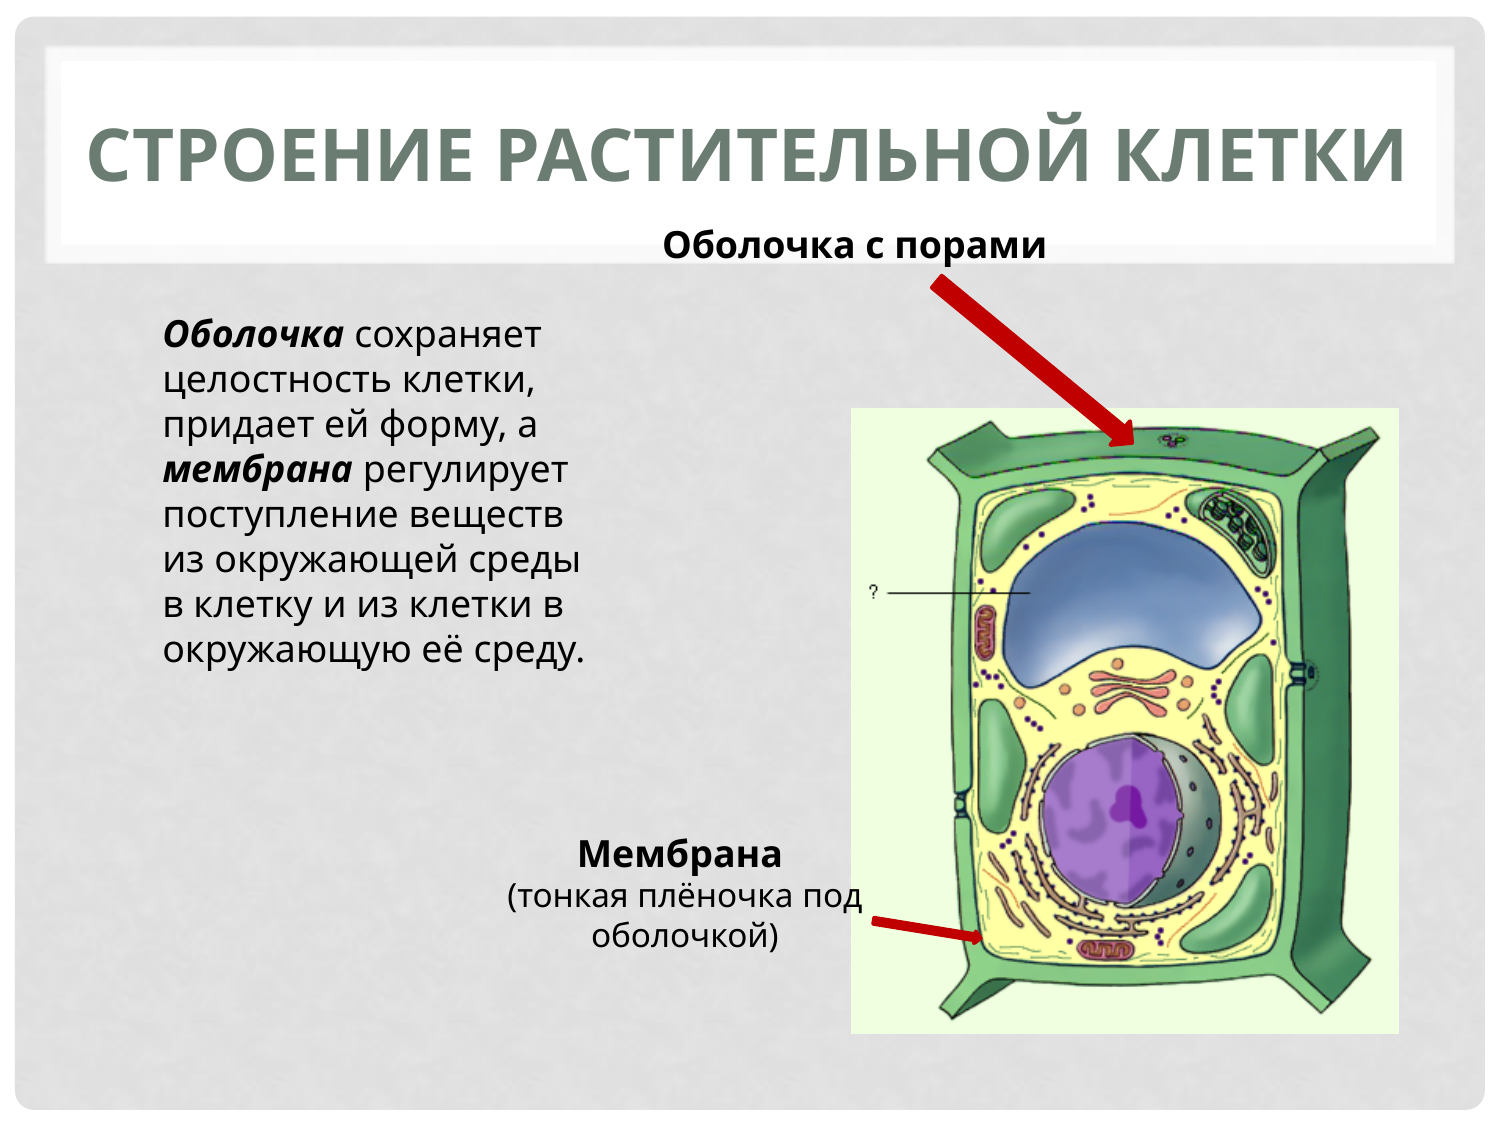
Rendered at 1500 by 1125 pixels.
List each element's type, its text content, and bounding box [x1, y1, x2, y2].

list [851, 408, 1399, 1035]
text_box Оболочка с порами [647, 213, 1081, 273]
text_box [929, 273, 1106, 408]
text_box Оболочка сохраняет целостность клетки, придает ей форму, а мембрана регулирует поступление веществ из окружающей среды в клетку и из клетки в окружающую её среду. [147, 302, 609, 678]
title Строение растительной клетки [69, 66, 1425, 238]
text_box Мембрана (тонкая плёночка под оболочкой) [478, 822, 851, 962]
